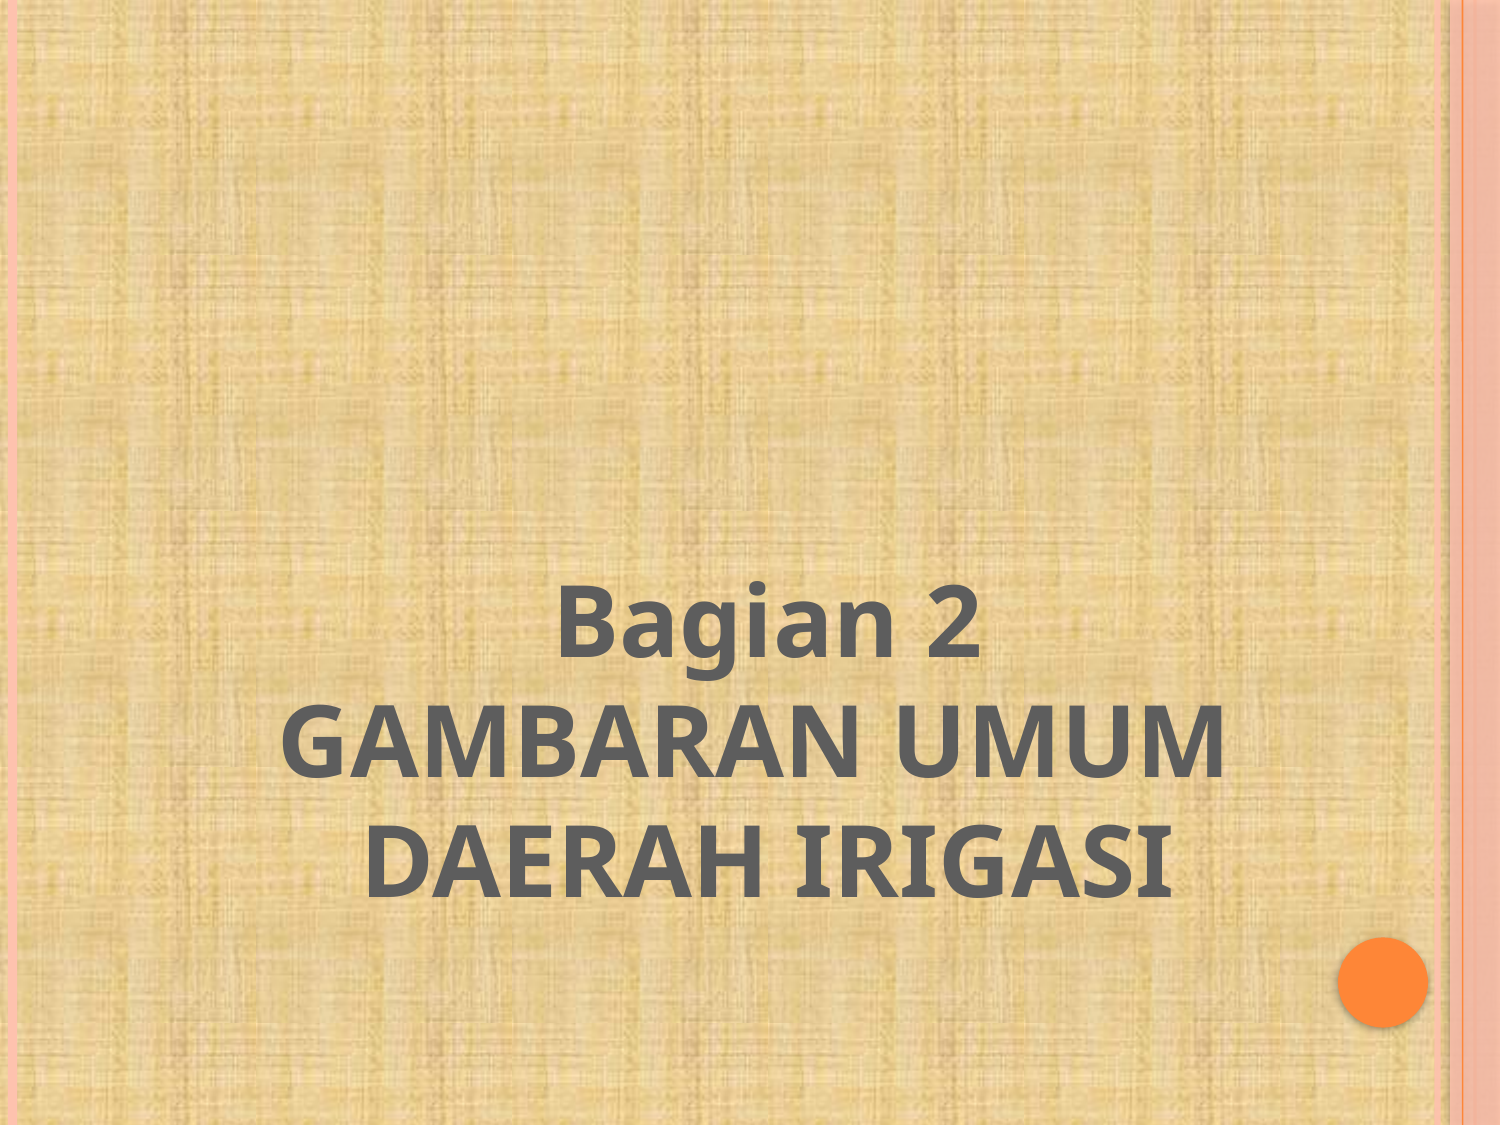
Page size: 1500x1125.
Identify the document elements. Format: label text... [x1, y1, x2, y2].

text_box Bagian 2 GAMBARAN UMUM DAERAH IRIGASI [262, 549, 1273, 925]
picture [18, 0, 1434, 1125]
picture [1441, 0, 1449, 1125]
picture [0, 0, 7, 1125]
